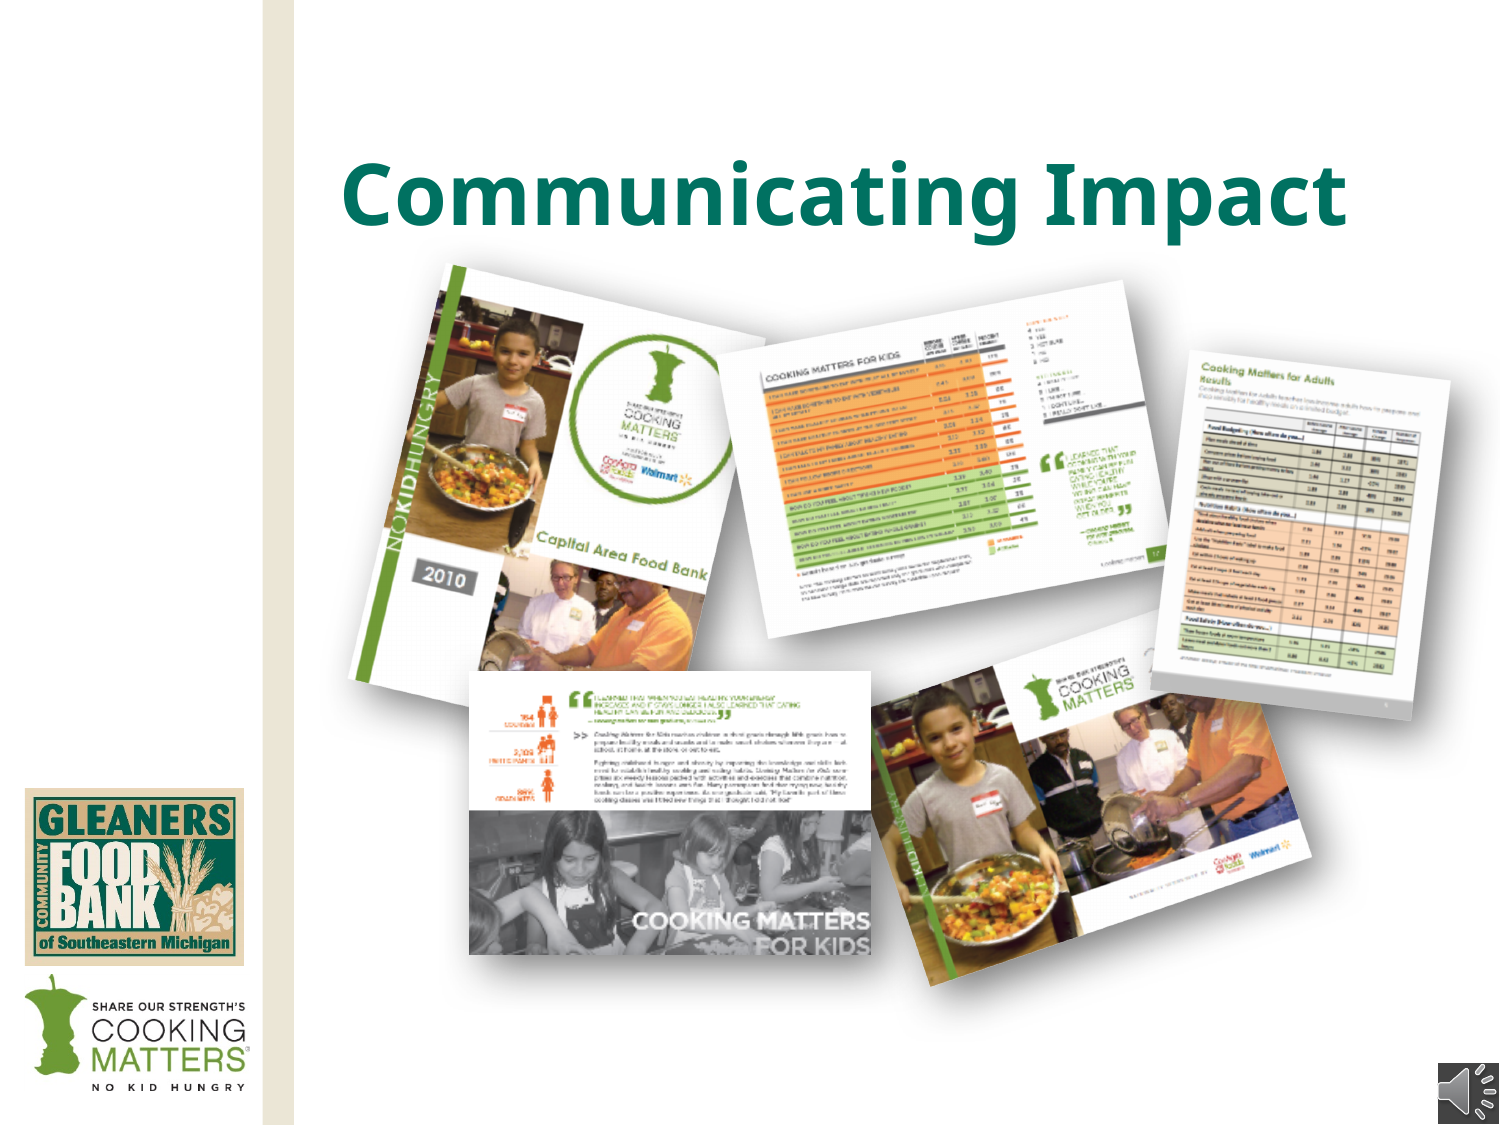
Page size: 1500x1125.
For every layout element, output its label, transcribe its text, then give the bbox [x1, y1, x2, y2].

picture [24, 974, 250, 1091]
title Communicating Impact [324, 62, 1425, 250]
picture [24, 788, 244, 966]
picture [1436, 1061, 1500, 1125]
picture [349, 263, 1450, 986]
